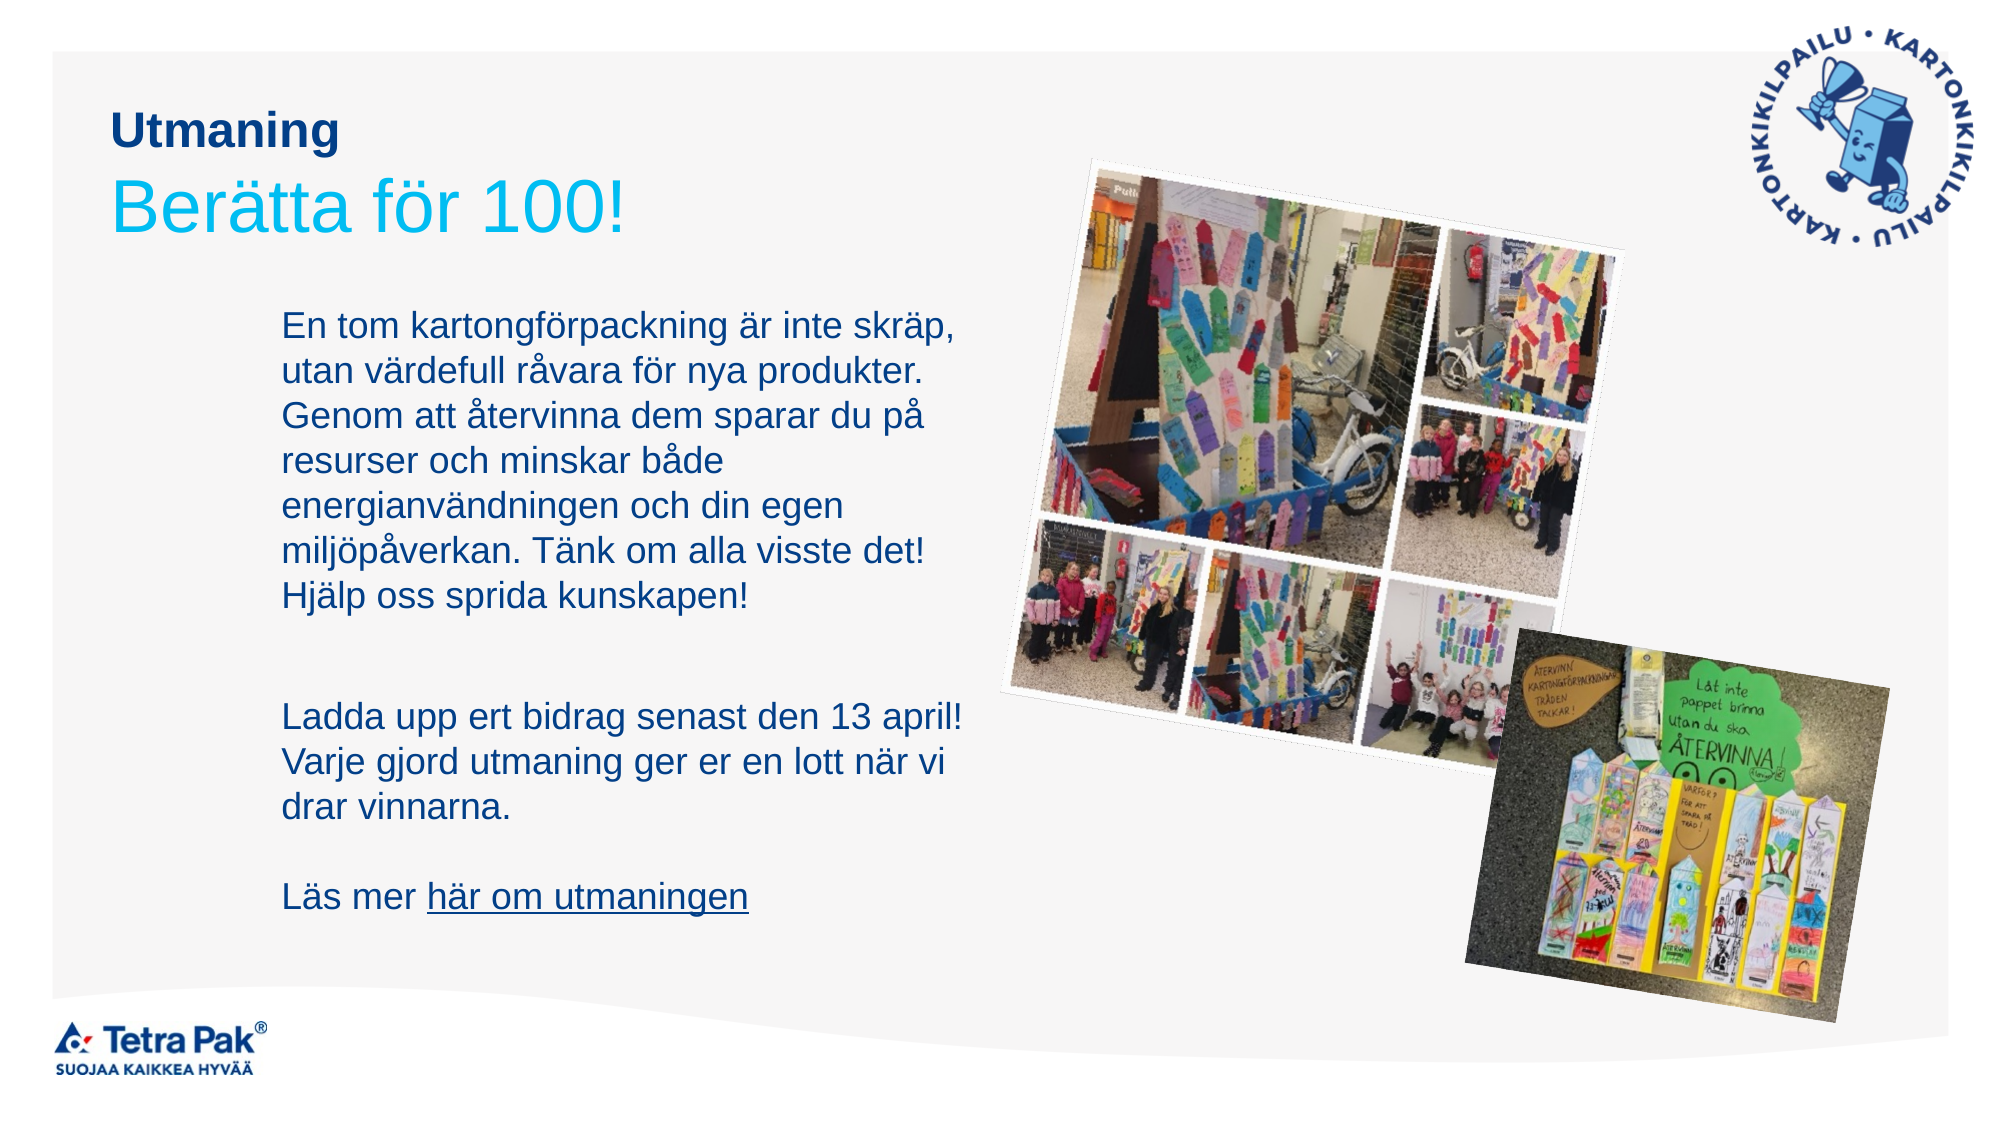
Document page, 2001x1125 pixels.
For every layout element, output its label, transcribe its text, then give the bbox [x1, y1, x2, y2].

text_box Ladda upp ert bidrag senast den 13 april! Varje gjord utmaning ger er en lott när vi drar vinnarna. Läs mer här om utmaningen [266, 684, 1015, 925]
text_box En tom kartongförpackning är inte skräp, utan värdefull råvara för nya produkter. Genom att återvinna dem sparar du på resurser och minskar både energianvändningen och din egen miljöpåverkan. Tänk om alla visste det! Hjälp oss sprida kunskapen! [266, 294, 1000, 624]
picture [0, 0, 2000, 1125]
text_box Utmaning Berätta för 100! [95, 90, 880, 256]
